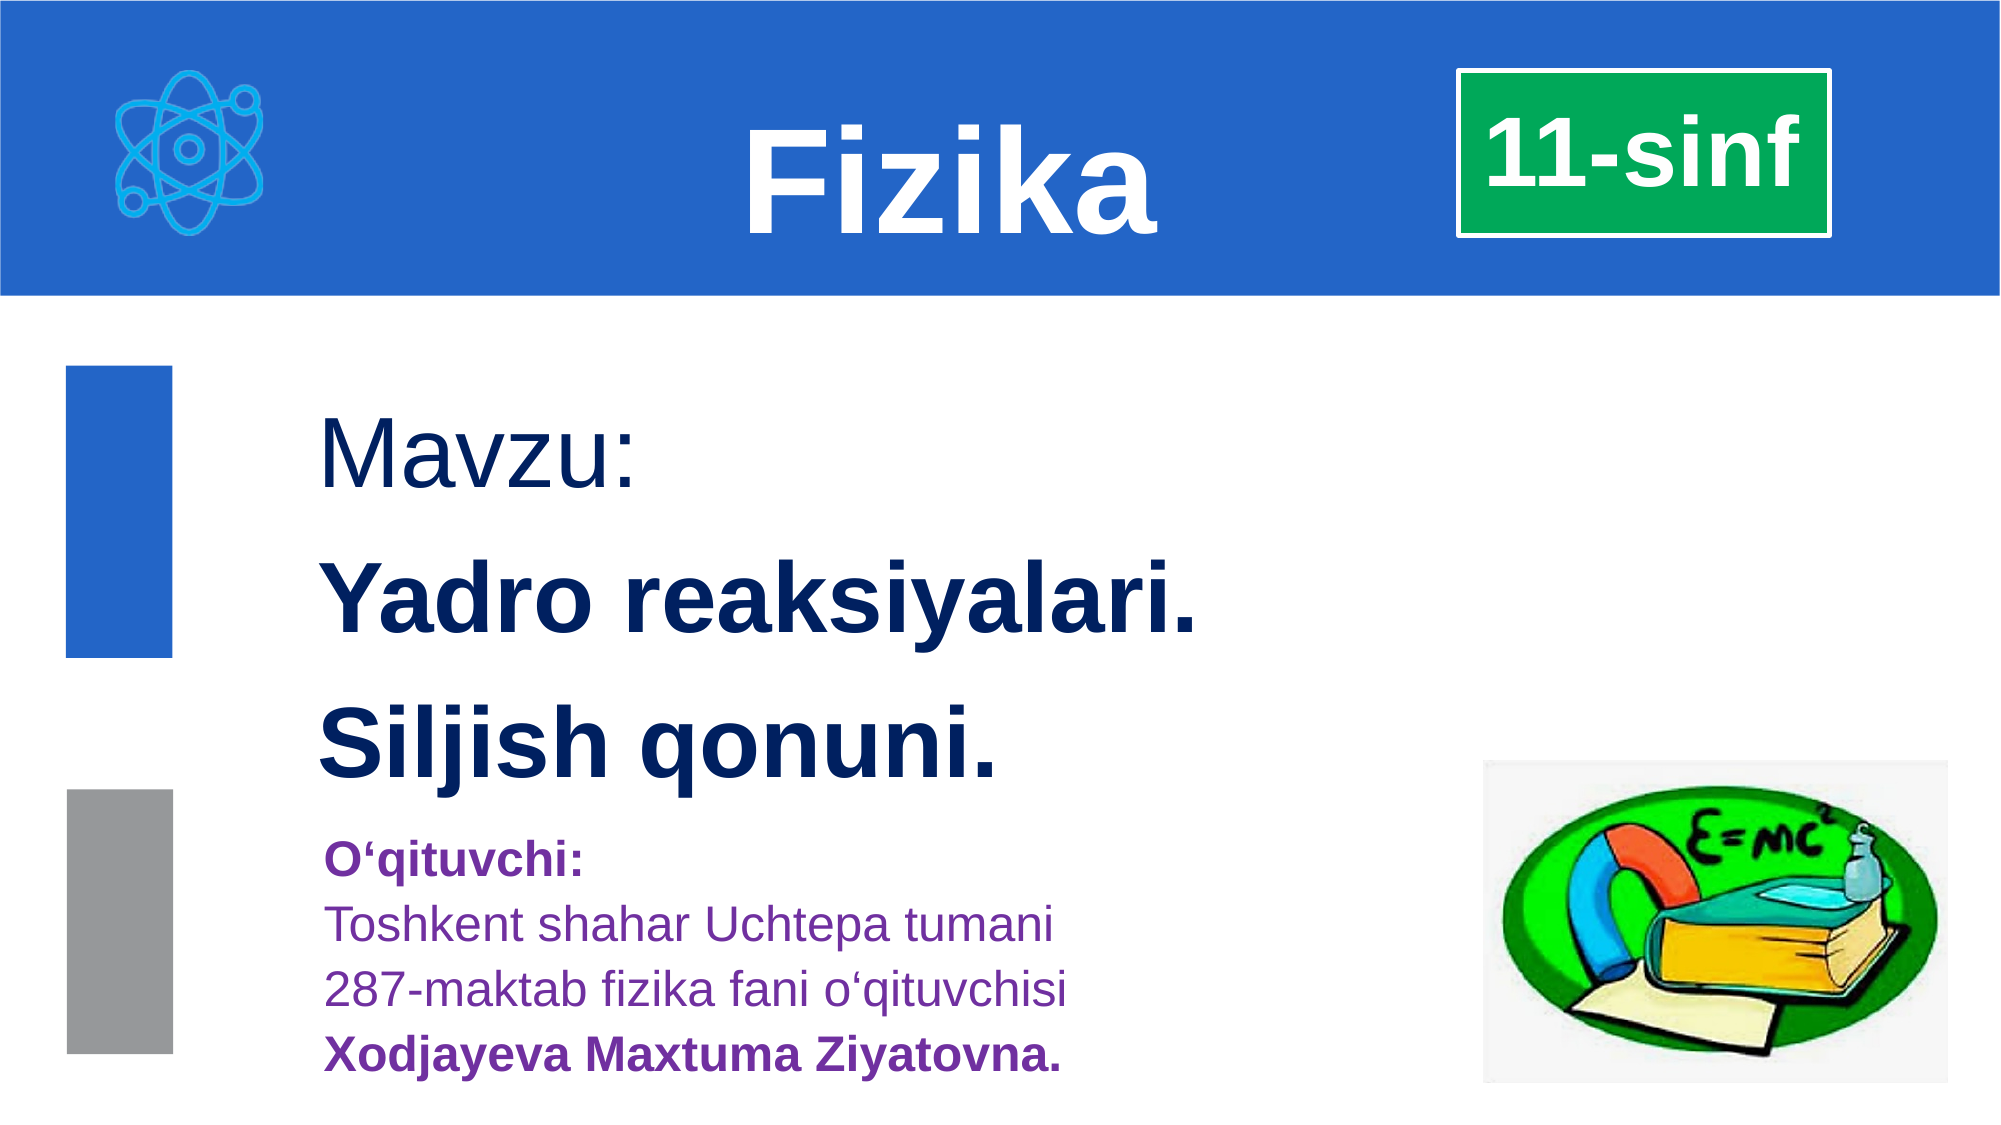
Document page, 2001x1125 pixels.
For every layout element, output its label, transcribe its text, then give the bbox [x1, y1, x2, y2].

text_box [0, 0, 2000, 296]
text_box [1458, 70, 1830, 236]
text_box [65, 365, 173, 658]
text_box Mavzu: Yadro reaksiyalari. Siljish qonuni. O‘qituvchi: Toshkent shahar Uchtepa tumani 287-maktab fizika fani o‘qituvchisi Xodjayeva Maxtuma Ziyatovna. [317, 382, 1891, 1125]
text_box [115, 70, 264, 236]
text_box [66, 789, 174, 1055]
text_box Fizika [337, 78, 1556, 264]
text_box 11-sinf [1556, 82, 1817, 207]
picture [1483, 760, 1948, 1083]
